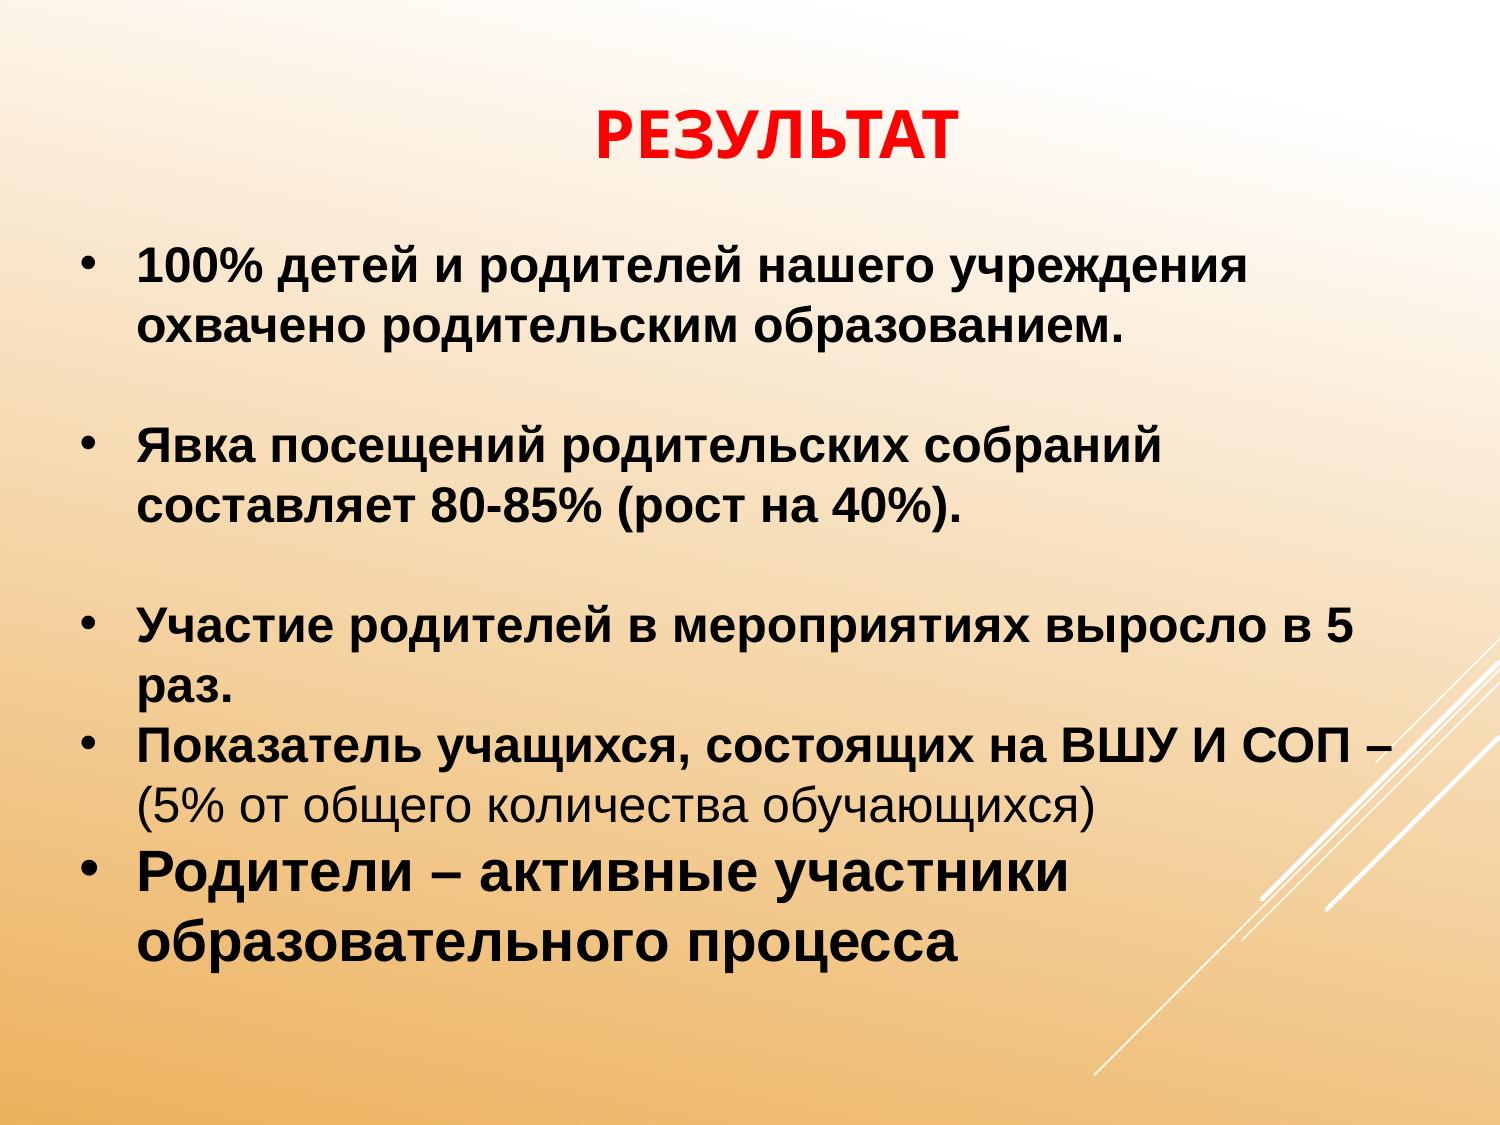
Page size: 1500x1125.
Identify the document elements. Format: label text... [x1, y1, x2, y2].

text_box 100% детей и родителей нашего учреждения охвачено родительским образованием. Явка посещений родительских собраний составляет 80-85% (рост на 40%). Участие родителей в мероприятиях выросло в 5 раз. Показатель учащихся, состоящих на ВШУ И СОП – (5% от общего количества обучающихся) Родители – активные участники образовательного процесса [64, 225, 1447, 981]
title Результат [407, 66, 1164, 197]
